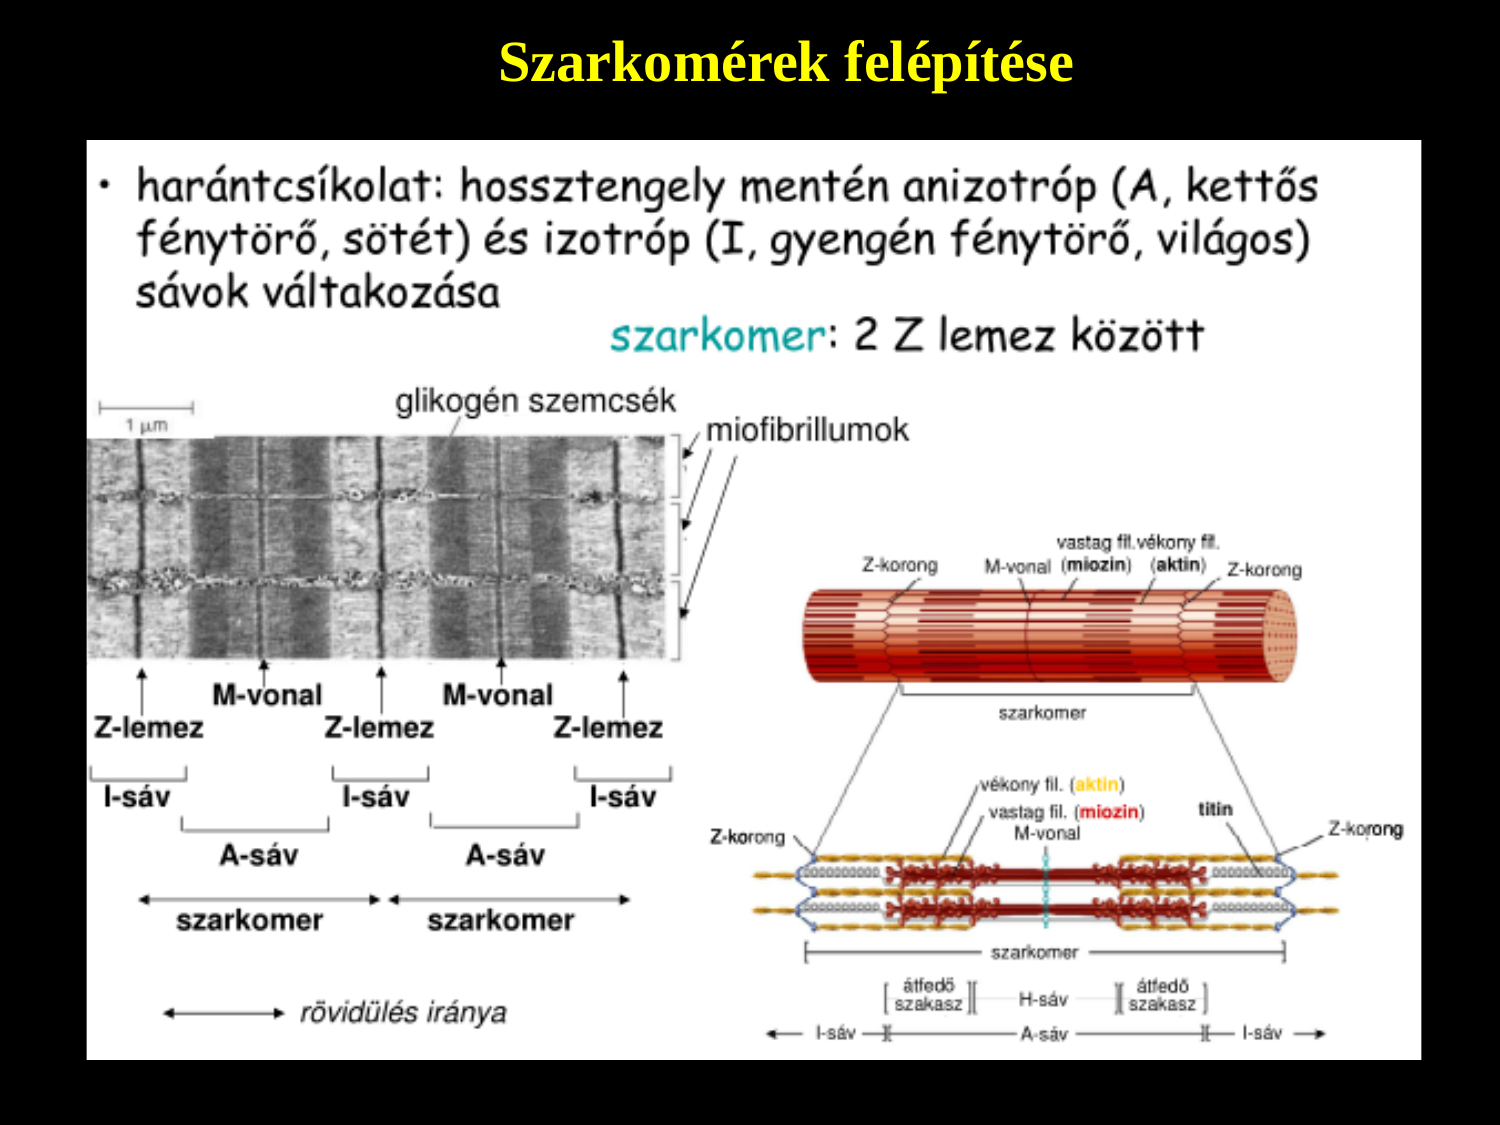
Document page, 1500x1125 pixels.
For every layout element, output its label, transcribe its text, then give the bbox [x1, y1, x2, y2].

picture [86, 139, 1422, 1061]
text_box Szarkomérek felépítése [194, 16, 1379, 101]
